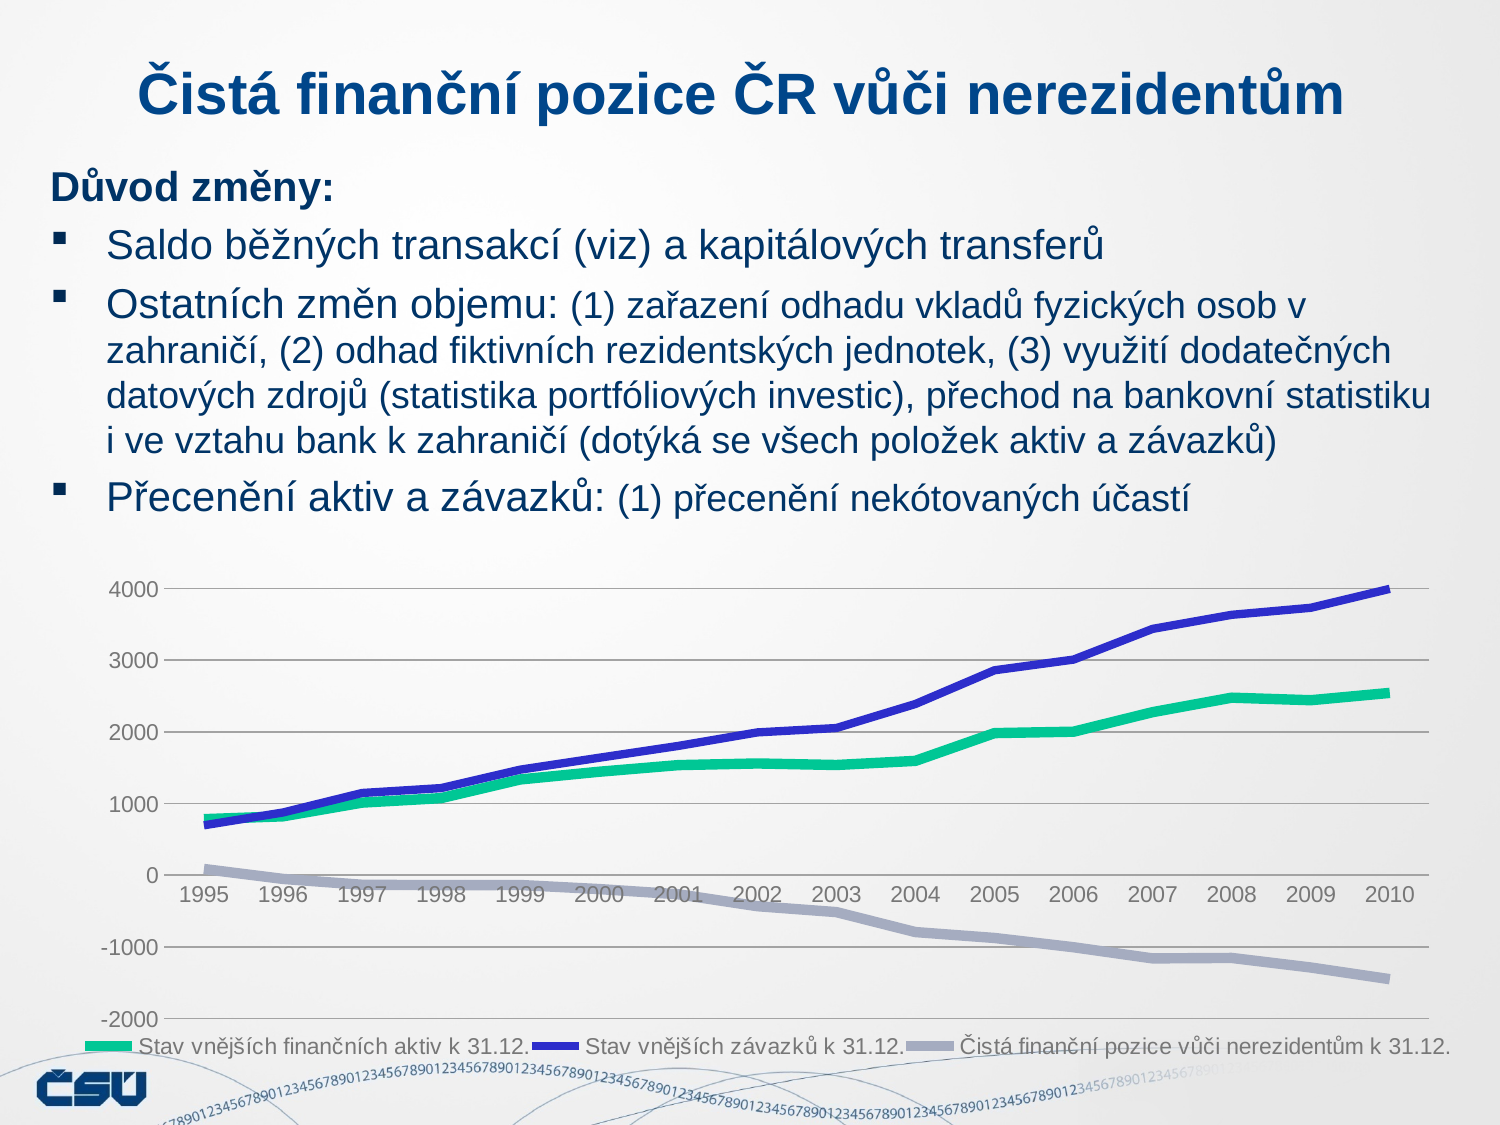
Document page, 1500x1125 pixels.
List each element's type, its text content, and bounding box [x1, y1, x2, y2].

text_box Důvod změny: Saldo běžných transakcí (viz) a kapitálových transferů Ostatních změn objemu: (1) zařazení odhadu vkladů fyzických osob v zahraničí, (2) odhad fiktivních rezidentských jednotek, (3) využití dodatečných datových zdrojů (statistika portfóliových investic), přechod na bankovní statistiku i ve vztahu bank k zahraničí (dotýká se všech položek aktiv a závazků) Přecenění aktiv a závazků: (1) přecenění nekótovaných účastí [35, 152, 1465, 551]
picture [0, 0, 1500, 1125]
chart [70, 480, 1454, 1079]
title Čistá finanční pozice ČR vůči nerezidentům [24, 44, 1476, 138]
